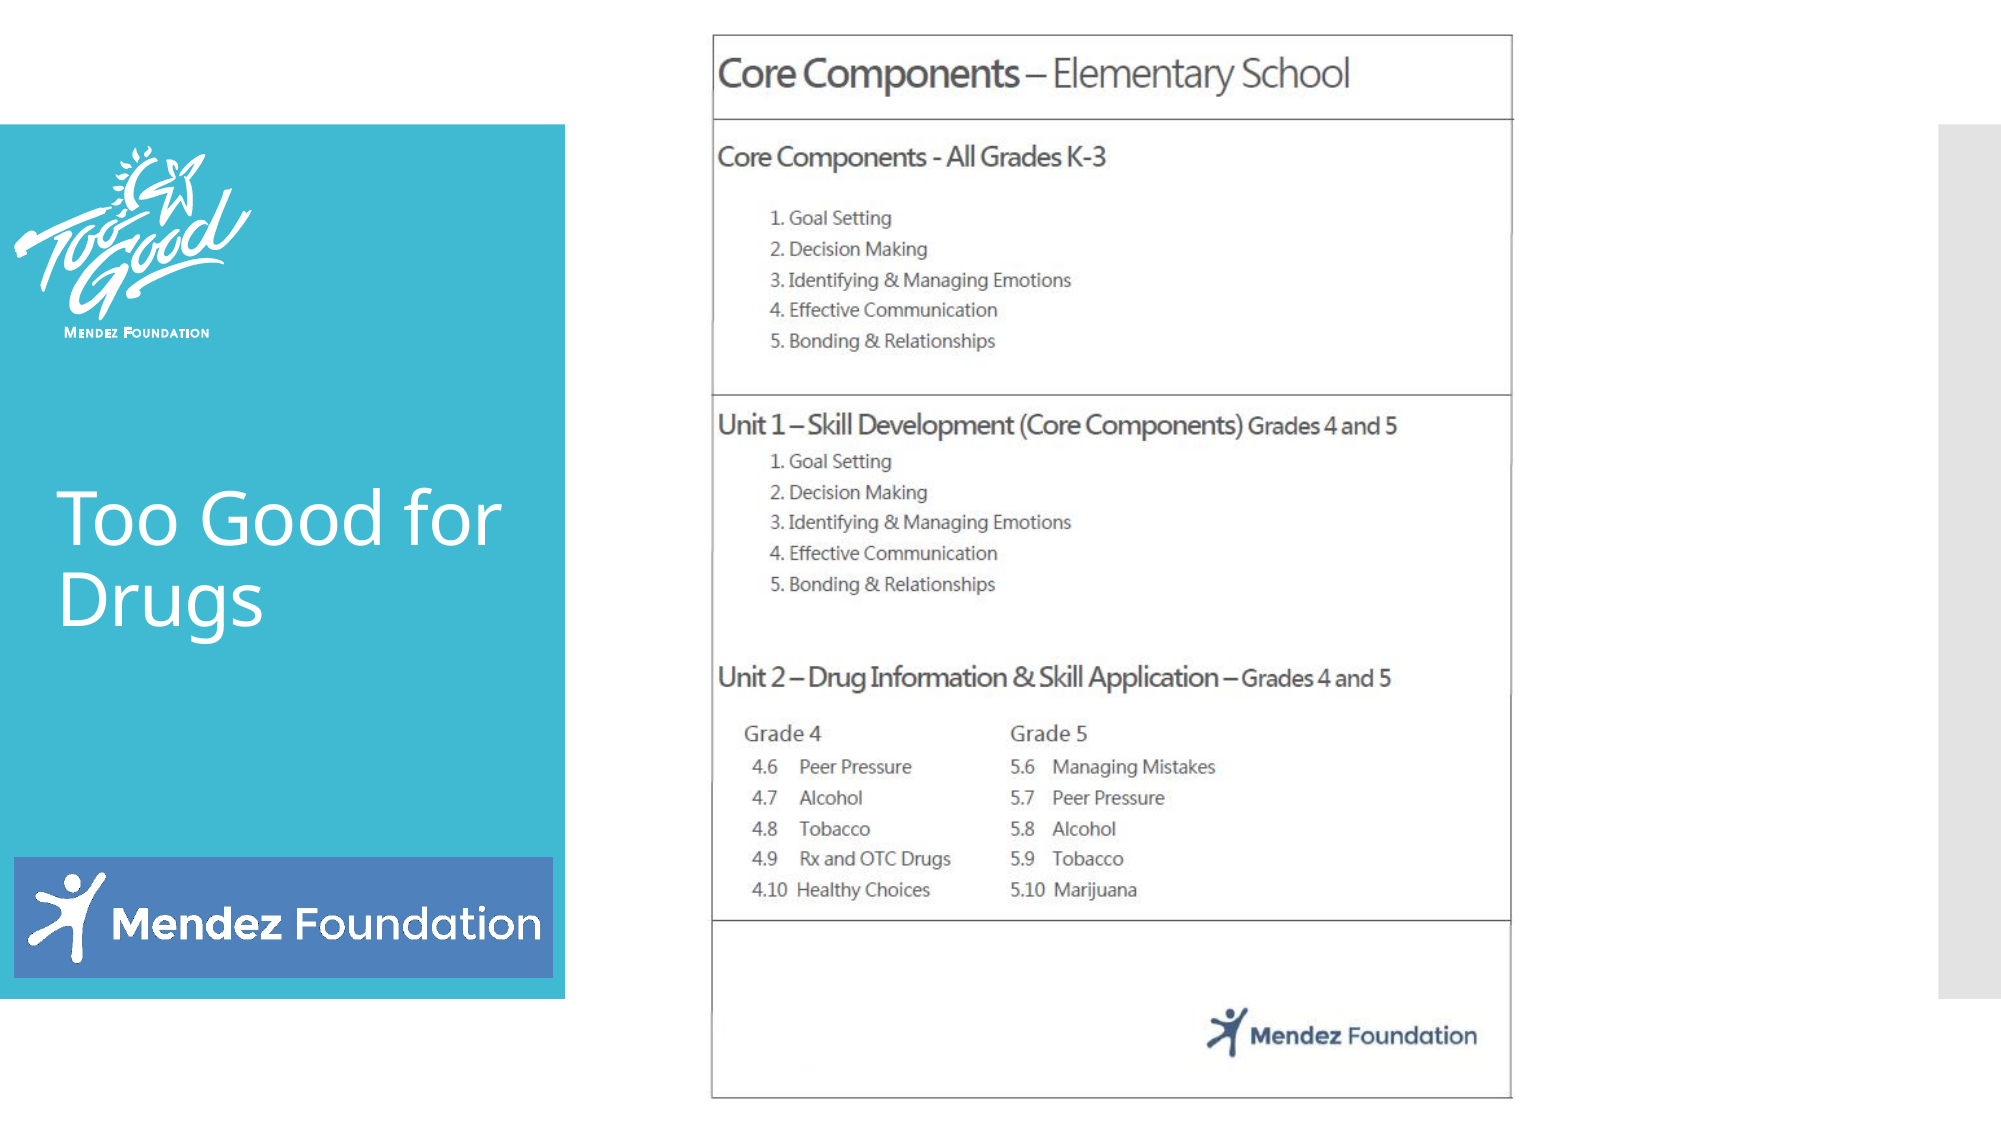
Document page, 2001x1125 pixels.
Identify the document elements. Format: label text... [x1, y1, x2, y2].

picture [14, 856, 553, 978]
title Too Good for Drugs [41, 184, 525, 856]
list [695, 14, 1526, 1110]
picture [13, 145, 252, 338]
